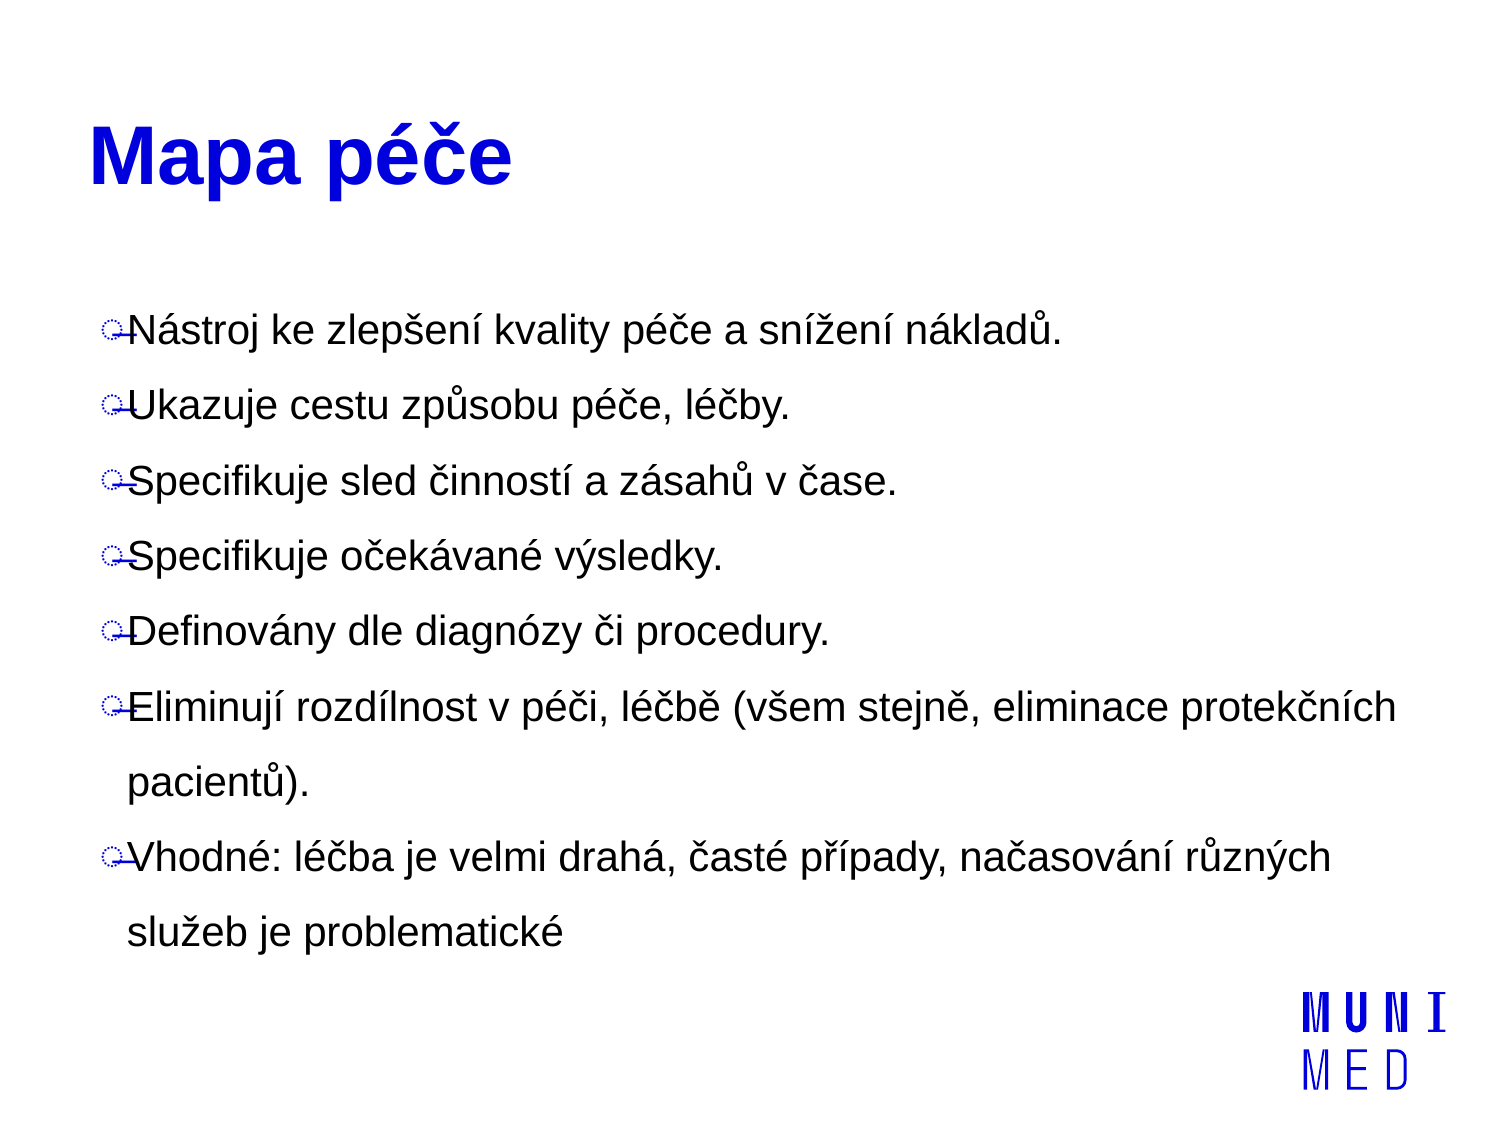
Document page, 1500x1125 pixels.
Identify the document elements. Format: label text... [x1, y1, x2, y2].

list Nástroj ke zlepšení kvality péče a snížení nákladů. Ukazuje cestu způsobu péče, léčby. Specifikuje sled činností a zásahů v čase. Specifikuje očekávané výsledky. Definovány dle diagnózy či procedury. Eliminují rozdílnost v péči, léčbě (všem stejně, eliminace protekčních pacientů). Vhodné: léčba je velmi drahá, časté případy, načasování různých služeb je problematické [88, 277, 1412, 957]
title Mapa péče [88, 118, 1412, 193]
